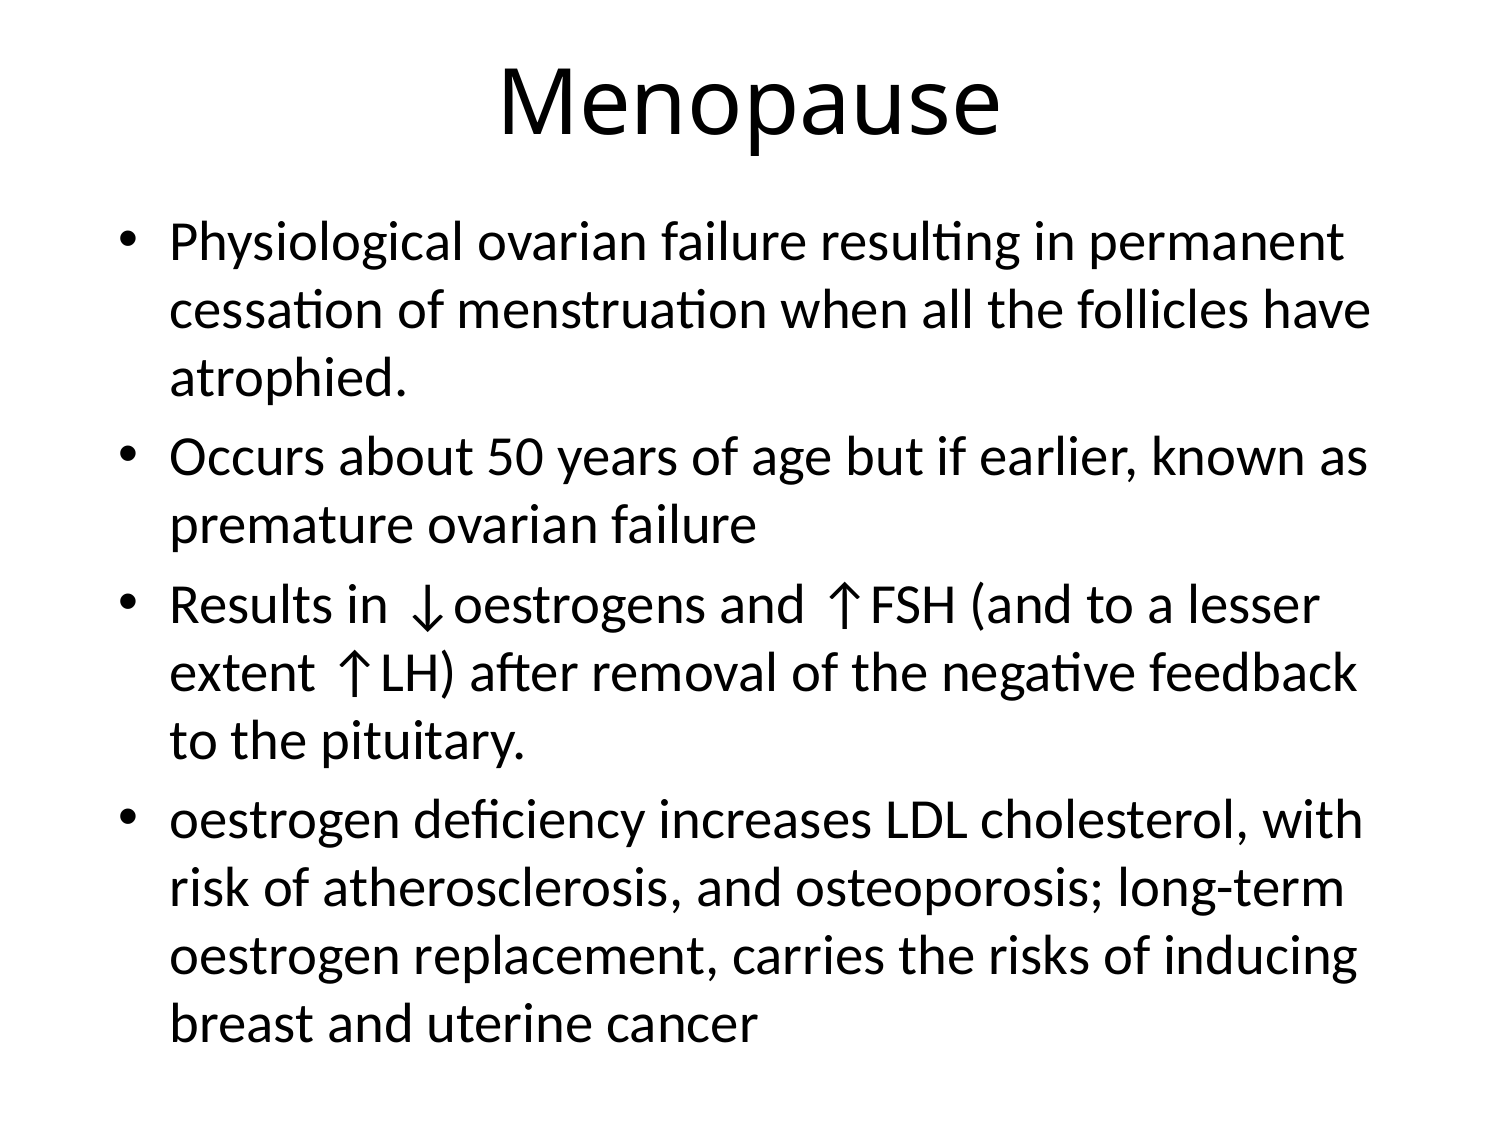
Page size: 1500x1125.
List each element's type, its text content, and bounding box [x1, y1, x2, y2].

title Menopause [103, 0, 1397, 196]
list Physiological ovarian failure resulting in permanent cessation of menstruation when all the follicles have atrophied. Occurs about 50 years of age but if earlier, known as premature ovarian failure Results in ↓oestrogens and ↑FSH (and to a lesser extent ↑LH) after removal of the negative feedback to the pituitary. oestrogen deficiency increases LDL cholesterol, with risk of atherosclerosis, and osteoporosis; long-term oestrogen replacement, carries the risks of inducing breast and uterine cancer [103, 196, 1397, 1066]
